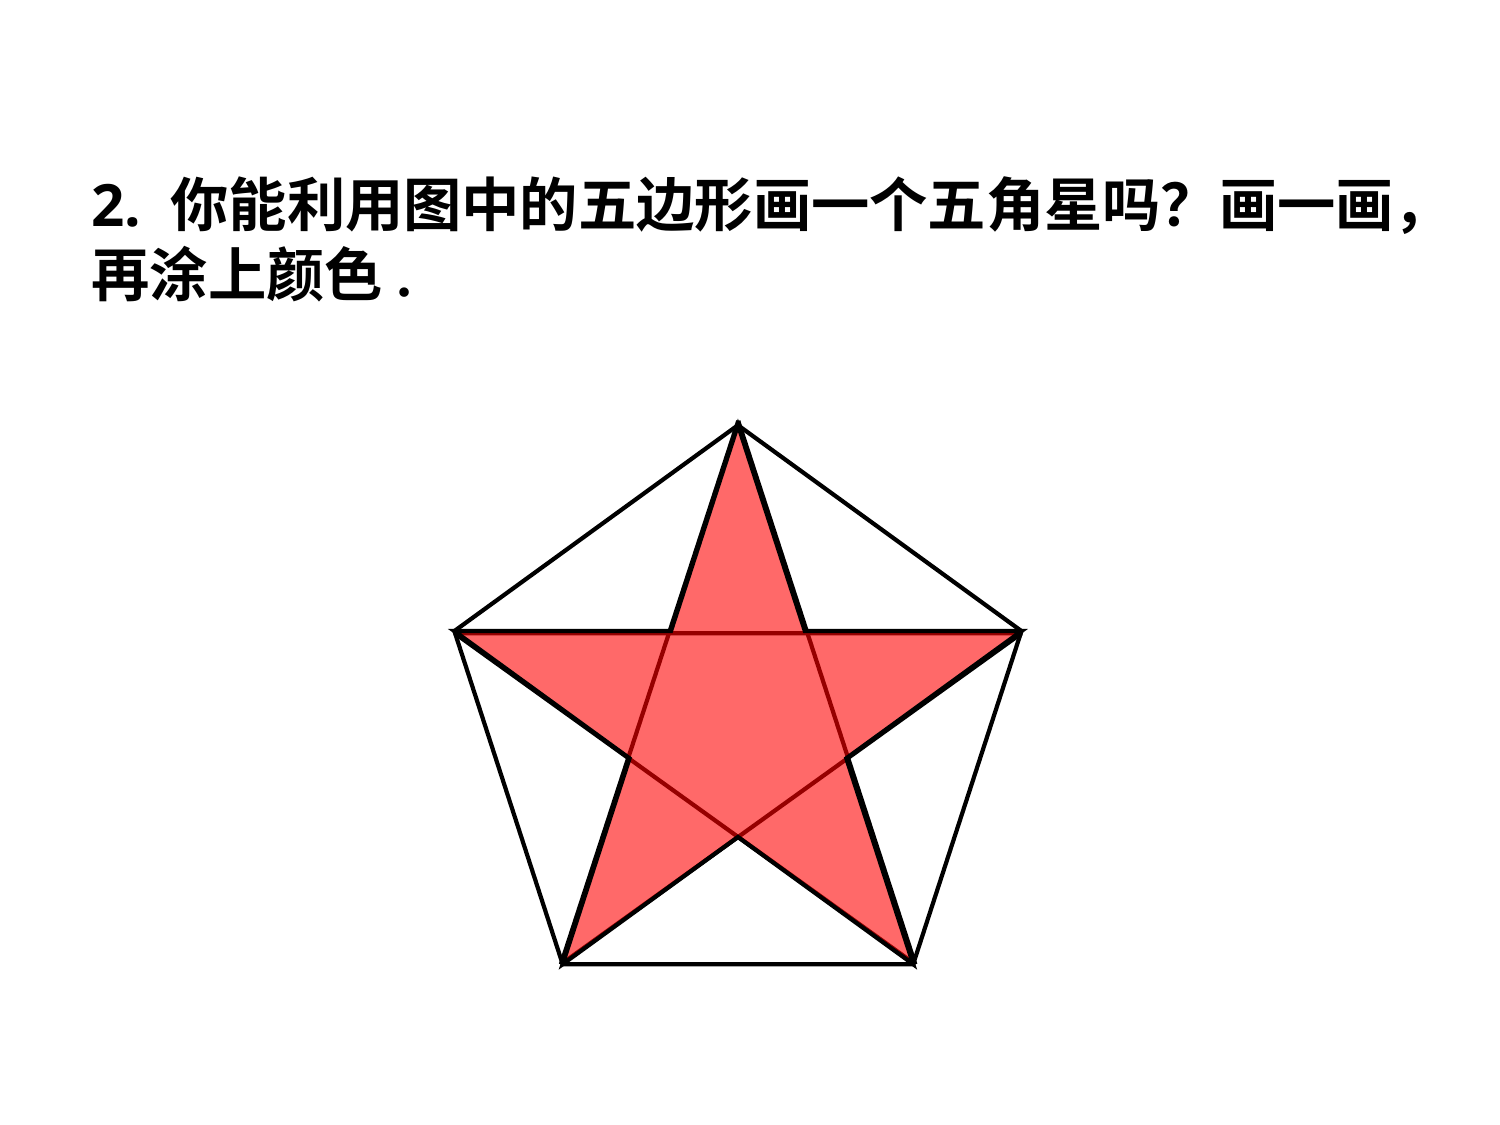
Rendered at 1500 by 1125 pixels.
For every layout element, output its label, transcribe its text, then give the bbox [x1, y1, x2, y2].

text_box [563, 838, 912, 965]
text_box 2. 你能利用图中的五边形画一个五角星吗？画一画，再涂上颜色. [76, 160, 1471, 316]
text_box [848, 634, 1021, 963]
text_box [454, 426, 736, 631]
text_box [454, 425, 1022, 965]
text_box [455, 634, 629, 963]
text_box [739, 426, 1022, 631]
